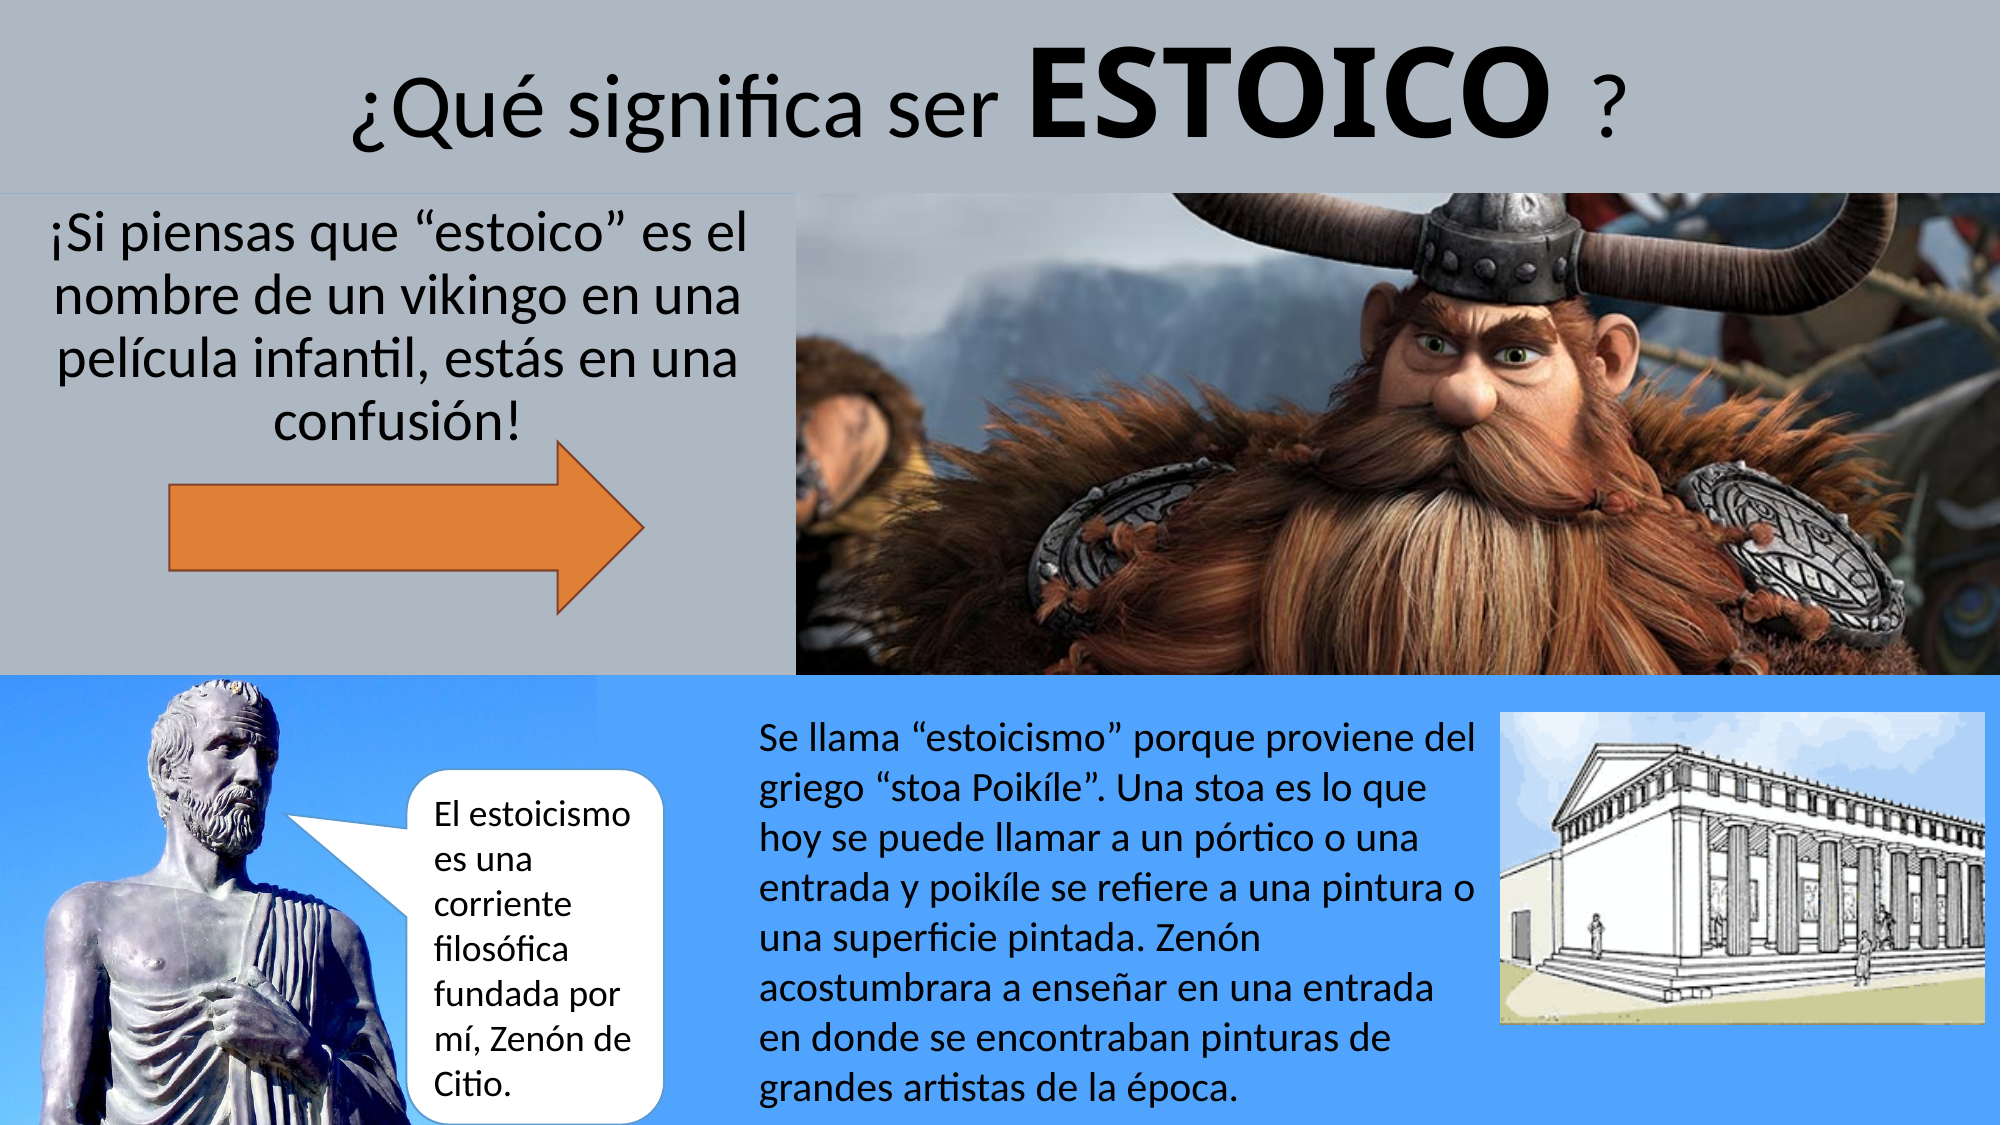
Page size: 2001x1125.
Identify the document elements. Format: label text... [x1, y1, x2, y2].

list ¡Si piensas que “estoico” es el nombre de un vikingo en una película infantil, estás en una confusión! [0, 193, 796, 675]
picture [796, 193, 2000, 675]
text_box Se llama “estoicismo” porque proviene del griego “stoa Poikíle”. Una stoa es lo que hoy se puede llamar a un pórtico o una entrada y poikíle se refiere a una pintura o una superficie pintada. Zenón acostumbrara a enseñar en una entrada en donde se encontraban pinturas de grandes artistas de la época. [744, 702, 1500, 1117]
picture [0, 674, 597, 1125]
text_box El estoicismo es una corriente filosófica fundada por mí, Zenón de Citio. [597, 768, 666, 1125]
picture [1499, 712, 1985, 1025]
text_box [168, 439, 645, 617]
title ¿Qué significa ser ESTOICO ? [0, 0, 2000, 193]
